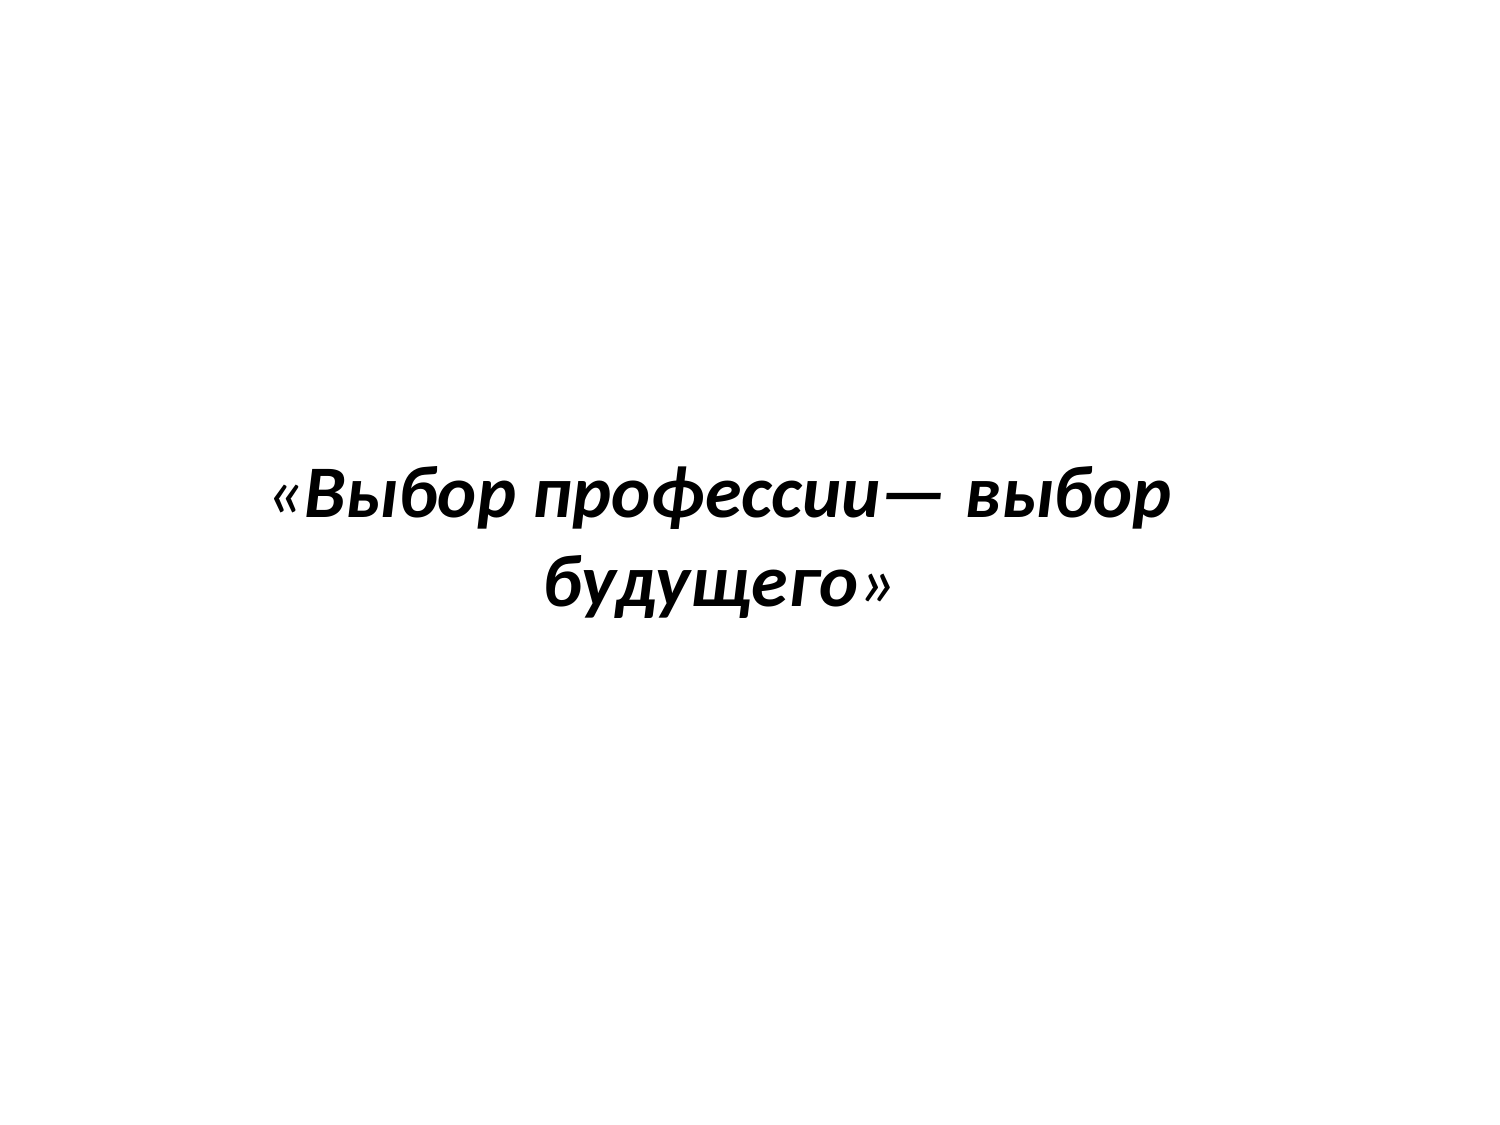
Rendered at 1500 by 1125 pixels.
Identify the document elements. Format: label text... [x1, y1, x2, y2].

title «Выбор профессии— выбор будущего» [82, 433, 1357, 675]
